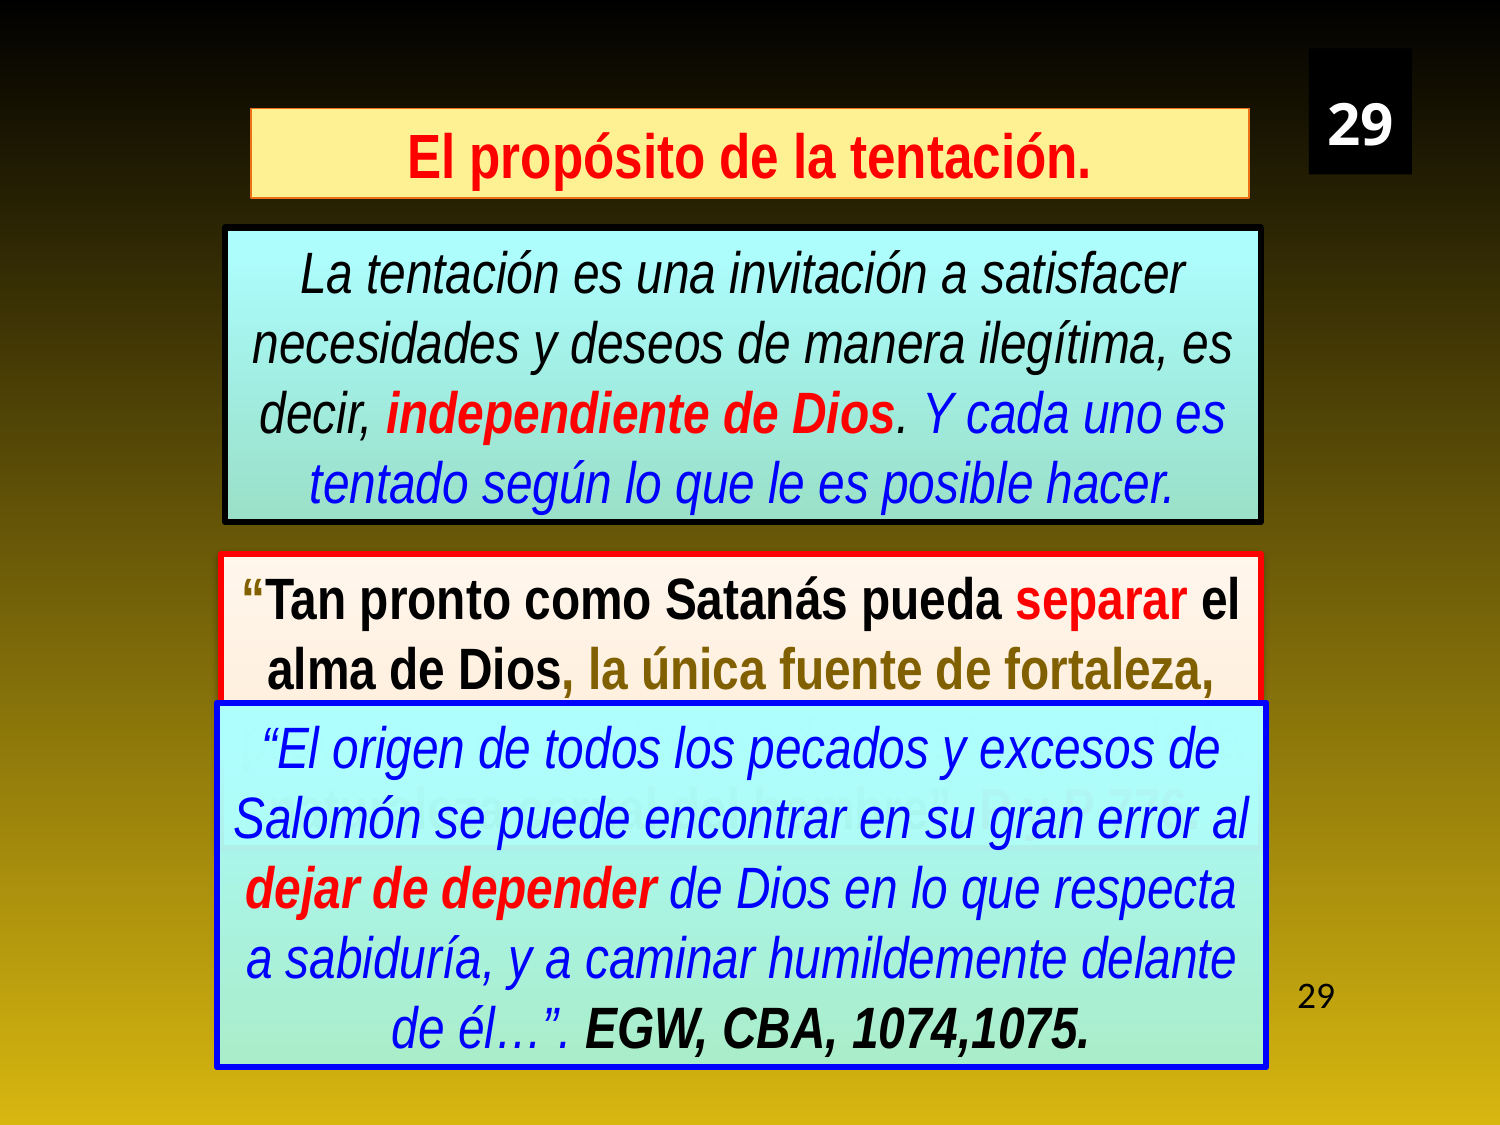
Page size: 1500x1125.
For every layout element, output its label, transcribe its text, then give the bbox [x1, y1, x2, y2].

text_box “Tan pronto como Satanás pueda separar el alma de Dios, la única fuente de fortaleza, procurará despertar los deseos impíos de la naturaleza carnal del hombre”. P y P 776. [221, 553, 1261, 702]
text_box “El origen de todos los pecados y excesos de Salomón se puede encontrar en su gran error al dejar de depender de Dios en lo que respecta a sabiduría, y a caminar humildemente delante de él…”. EGW, CBA, 1074,1075. [216, 702, 1267, 1068]
text_box 29 [1308, 48, 1412, 175]
slide_number 29 [1281, 963, 1350, 1025]
text_box El propósito de la tentación. [250, 108, 1250, 199]
text_box La tentación es una invitación a satisfacer necesidades y deseos de manera ilegítima, es decir, independiente de Dios. Y cada uno es tentado según lo que le es posible hacer. [225, 227, 1261, 523]
